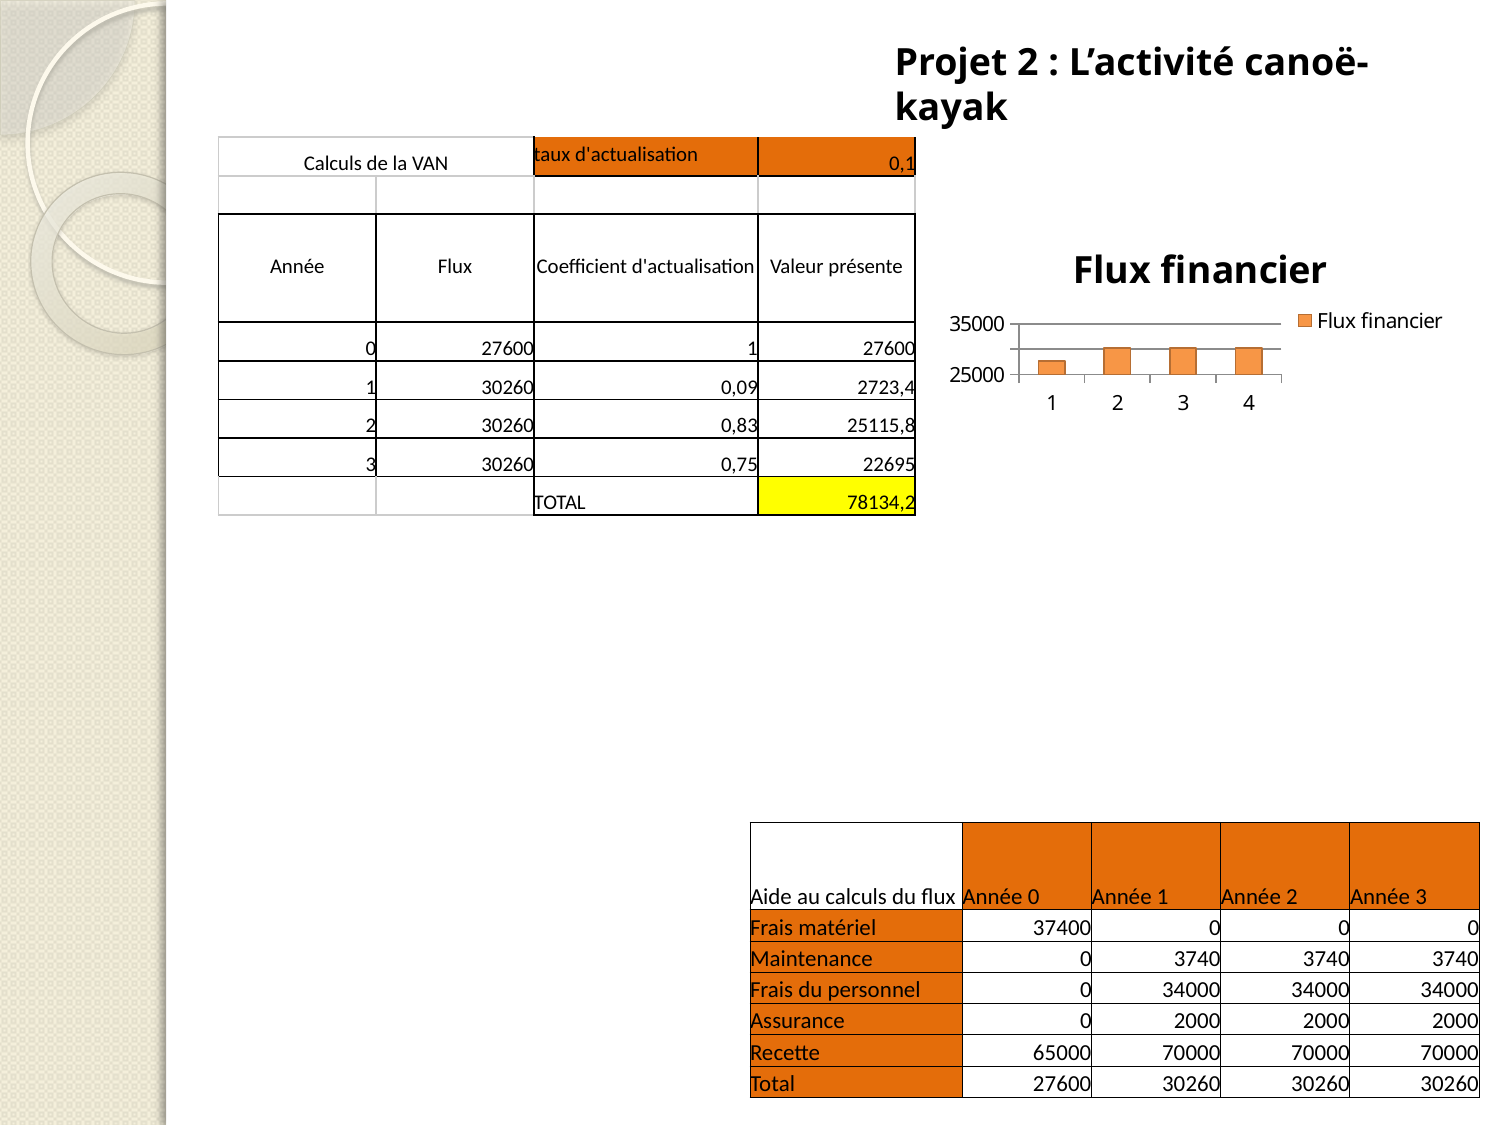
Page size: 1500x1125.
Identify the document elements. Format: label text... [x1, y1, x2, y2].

table_cell 34000 [1350, 973, 1479, 1003]
table_header Année 3 [1350, 823, 1479, 909]
table_cell 25115,8 [759, 400, 914, 437]
chart [938, 219, 1462, 422]
table_cell 37400 [963, 910, 1091, 941]
table_cell 30260 [377, 400, 533, 437]
table_cell 30260 [377, 362, 533, 399]
table_cell 2 [219, 400, 375, 437]
table_cell 0 [963, 1004, 1091, 1034]
table_cell 0,09 [535, 362, 757, 399]
table_cell 0 [1092, 910, 1220, 941]
table_cell 2723,4 [759, 362, 914, 399]
table_cell Coefficient d'actualisation [535, 215, 757, 321]
table_cell 0,75 [535, 439, 757, 476]
table_cell Assurance [751, 1004, 962, 1034]
text_box Projet 2 : L’activité canoë-kayak [879, 30, 1471, 181]
table_cell 3 [219, 439, 375, 476]
table_cell 34000 [1092, 973, 1220, 1003]
table_cell 0 [963, 973, 1091, 1003]
table_cell 30260 [377, 439, 533, 476]
table_cell Maintenance [751, 942, 962, 972]
table_cell 70000 [1221, 1035, 1349, 1066]
table_cell [377, 477, 533, 514]
table_cell 3740 [1221, 942, 1349, 972]
table_cell 30260 [1221, 1067, 1349, 1097]
table_cell 0 [1350, 910, 1479, 941]
table_header Aide au calculs du flux [751, 823, 962, 909]
table_cell 30260 [1350, 1067, 1479, 1097]
table_cell Recette [751, 1035, 962, 1066]
table_cell Total [751, 1067, 962, 1097]
table_cell 70000 [1092, 1035, 1220, 1066]
table_cell 0,83 [535, 400, 757, 437]
table_header Année 2 [1221, 823, 1349, 909]
table_header Année 0 [963, 823, 1091, 909]
table_cell 27600 [963, 1067, 1091, 1097]
table_cell Frais du personnel [751, 973, 962, 1003]
table_cell 0 [219, 323, 375, 360]
table_cell [219, 477, 375, 514]
table_cell Année [219, 215, 375, 321]
table_cell [535, 177, 757, 213]
table_header 0,1 [759, 137, 914, 175]
table_header Année 1 [1092, 823, 1220, 909]
table_cell 30260 [1092, 1067, 1220, 1097]
table_cell 0 [1221, 910, 1349, 941]
table_cell Frais matériel [751, 910, 962, 941]
table_cell 1 [219, 362, 375, 399]
table_cell 27600 [759, 323, 914, 360]
table_cell [759, 177, 914, 213]
table_cell 2000 [1221, 1004, 1349, 1034]
table_cell Flux [377, 215, 533, 321]
table_cell 70000 [1350, 1035, 1479, 1066]
table_header taux d'actualisation [535, 137, 757, 175]
table_cell Valeur présente [759, 215, 914, 321]
table_cell 2000 [1092, 1004, 1220, 1034]
table_cell 0 [963, 942, 1091, 972]
table_cell 3740 [1350, 942, 1479, 972]
table_cell 27600 [377, 323, 533, 360]
table_cell 34000 [1221, 973, 1349, 1003]
table_cell 1 [535, 323, 757, 360]
table_cell TOTAL [535, 477, 757, 514]
table_header Calculs de la VAN [219, 138, 533, 175]
table_cell 2000 [1350, 1004, 1479, 1034]
table_cell 65000 [963, 1035, 1091, 1066]
table_cell 78134,2 [759, 477, 914, 514]
table_cell 22695 [759, 439, 914, 476]
table_cell [219, 177, 375, 213]
table_cell 3740 [1092, 942, 1220, 972]
table_cell [377, 177, 533, 213]
